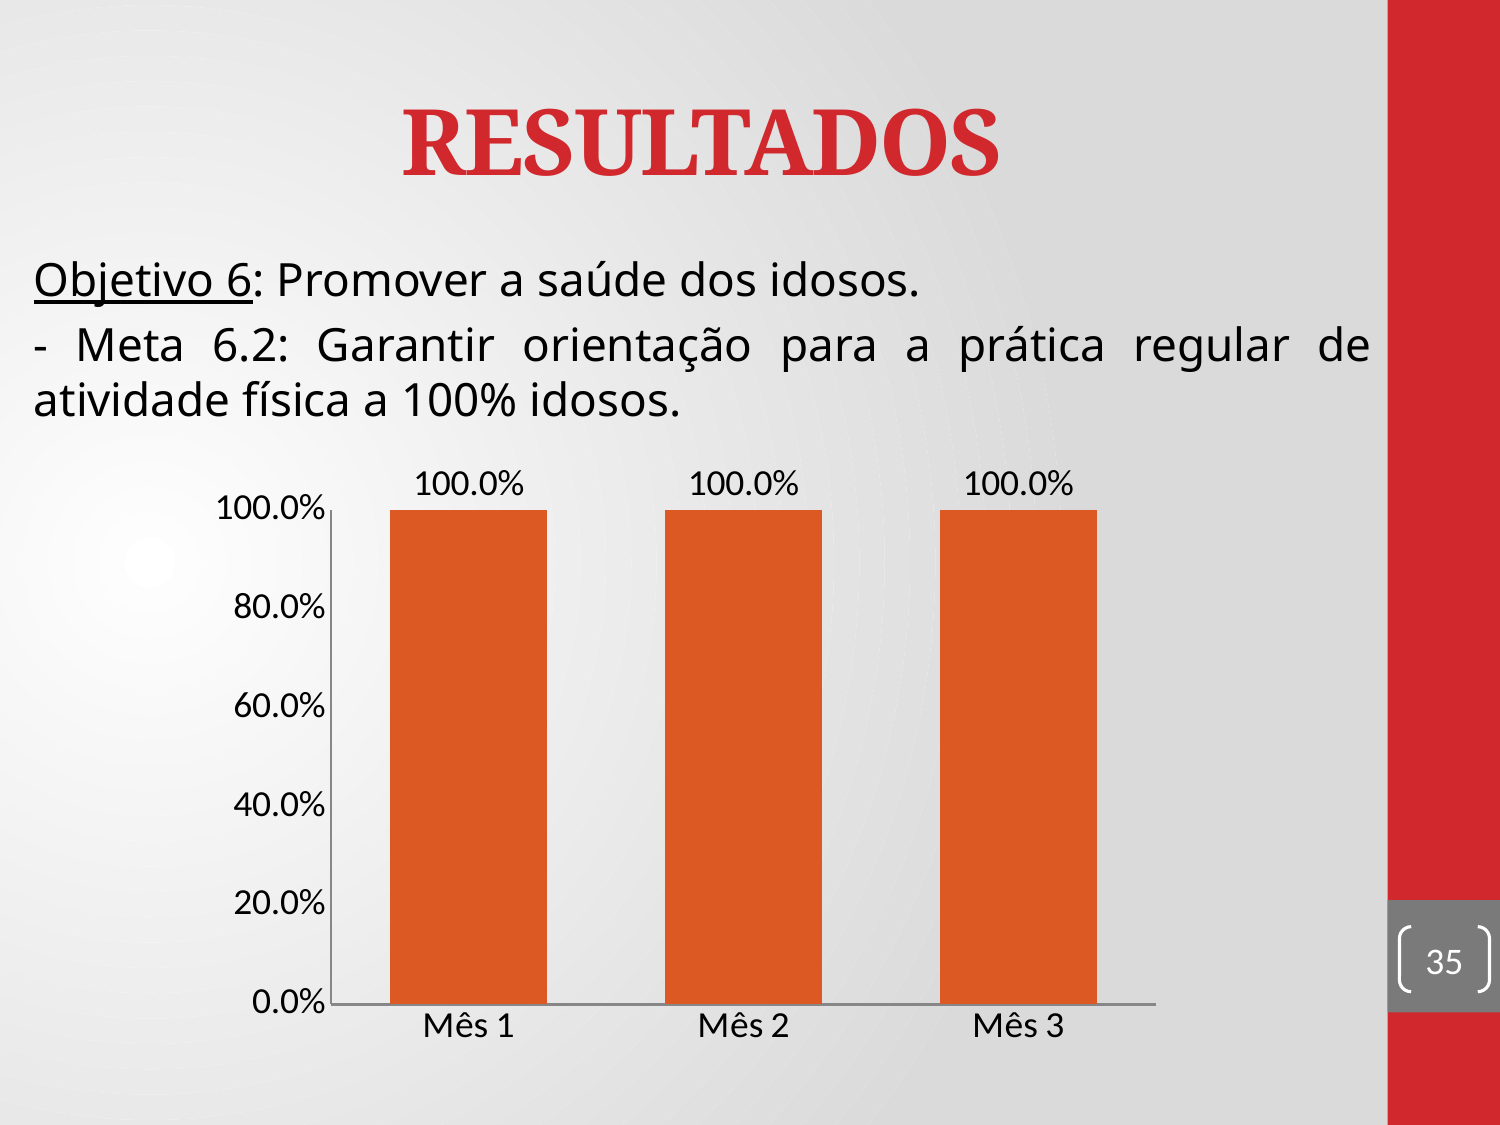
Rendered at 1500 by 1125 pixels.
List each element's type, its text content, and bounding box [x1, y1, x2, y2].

slide_number 35 [1397, 925, 1492, 994]
title RESULTADOS [53, 45, 1353, 233]
chart [194, 467, 1176, 1090]
list Objetivo 6: Promover a saúde dos idosos. - Meta 6.2: Garantir orientação para a prática regular de atividade física a 100% idosos. [0, 243, 1388, 457]
